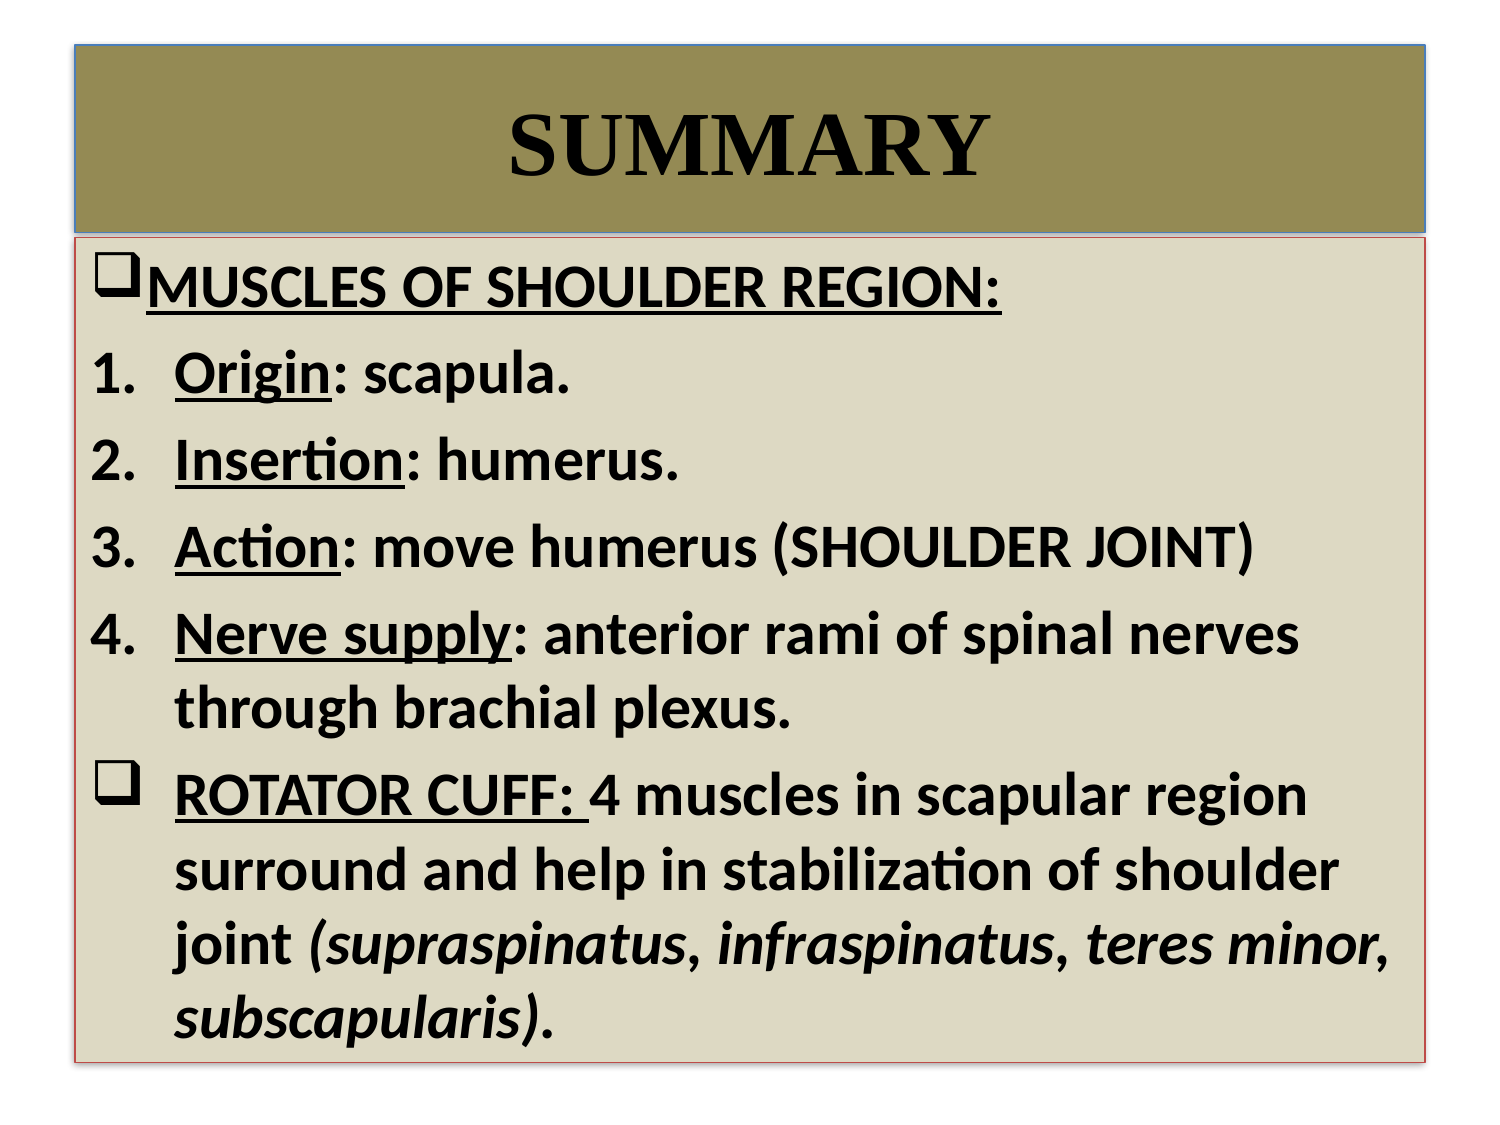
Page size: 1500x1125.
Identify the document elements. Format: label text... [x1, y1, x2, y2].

list MUSCLES OF SHOULDER REGION: Origin: scapula. Insertion: humerus. Action: move humerus (SHOULDER JOINT) Nerve supply: anterior rami of spinal nerves through brachial plexus. ROTATOR CUFF: 4 muscles in scapular region surround and help in stabilization of shoulder joint (supraspinatus, infraspinatus, teres minor, subscapularis). [74, 237, 1426, 1063]
title SUMMARY [74, 44, 1426, 233]
